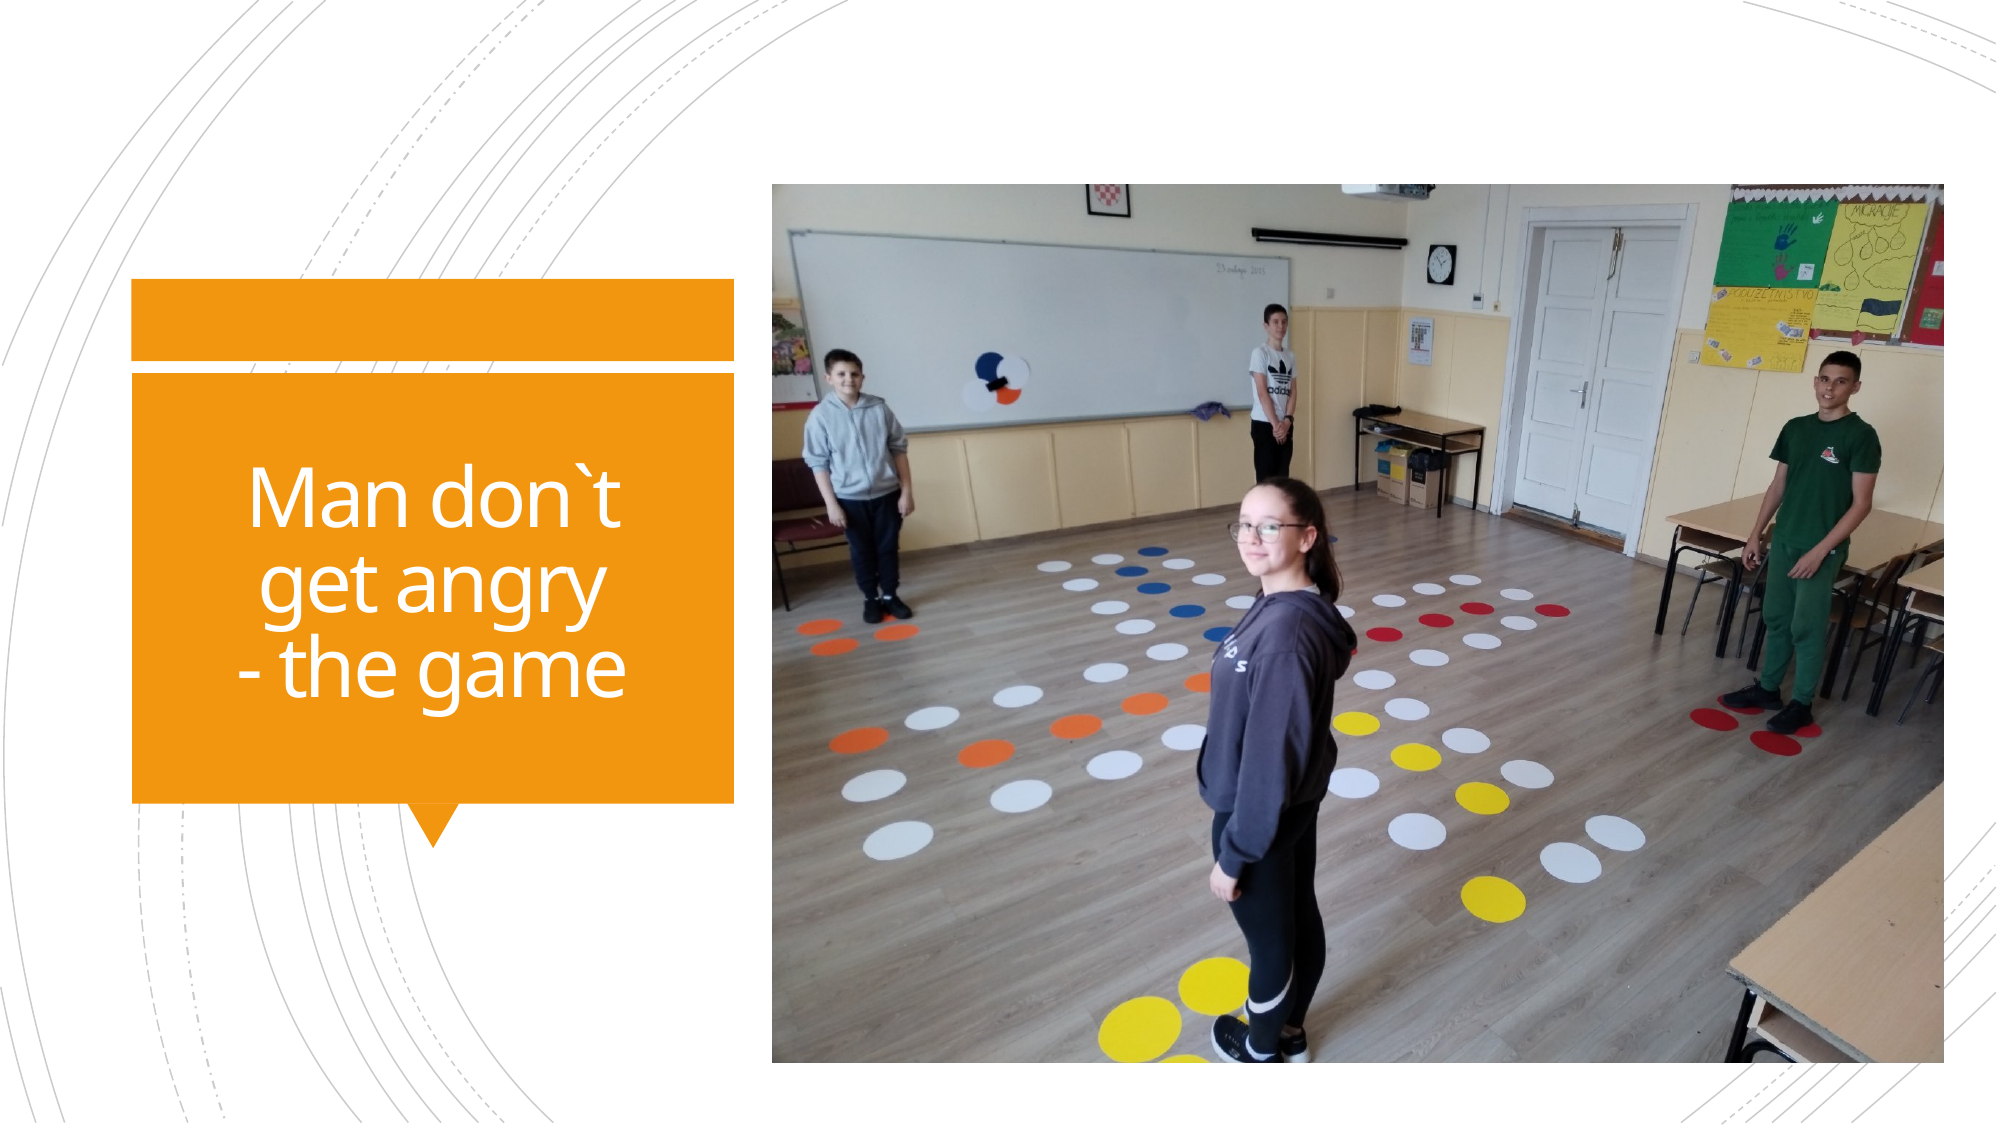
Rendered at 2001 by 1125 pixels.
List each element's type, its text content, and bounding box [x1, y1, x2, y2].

title Man don`t get angry - the game [145, 385, 720, 789]
picture [772, 184, 1944, 1064]
